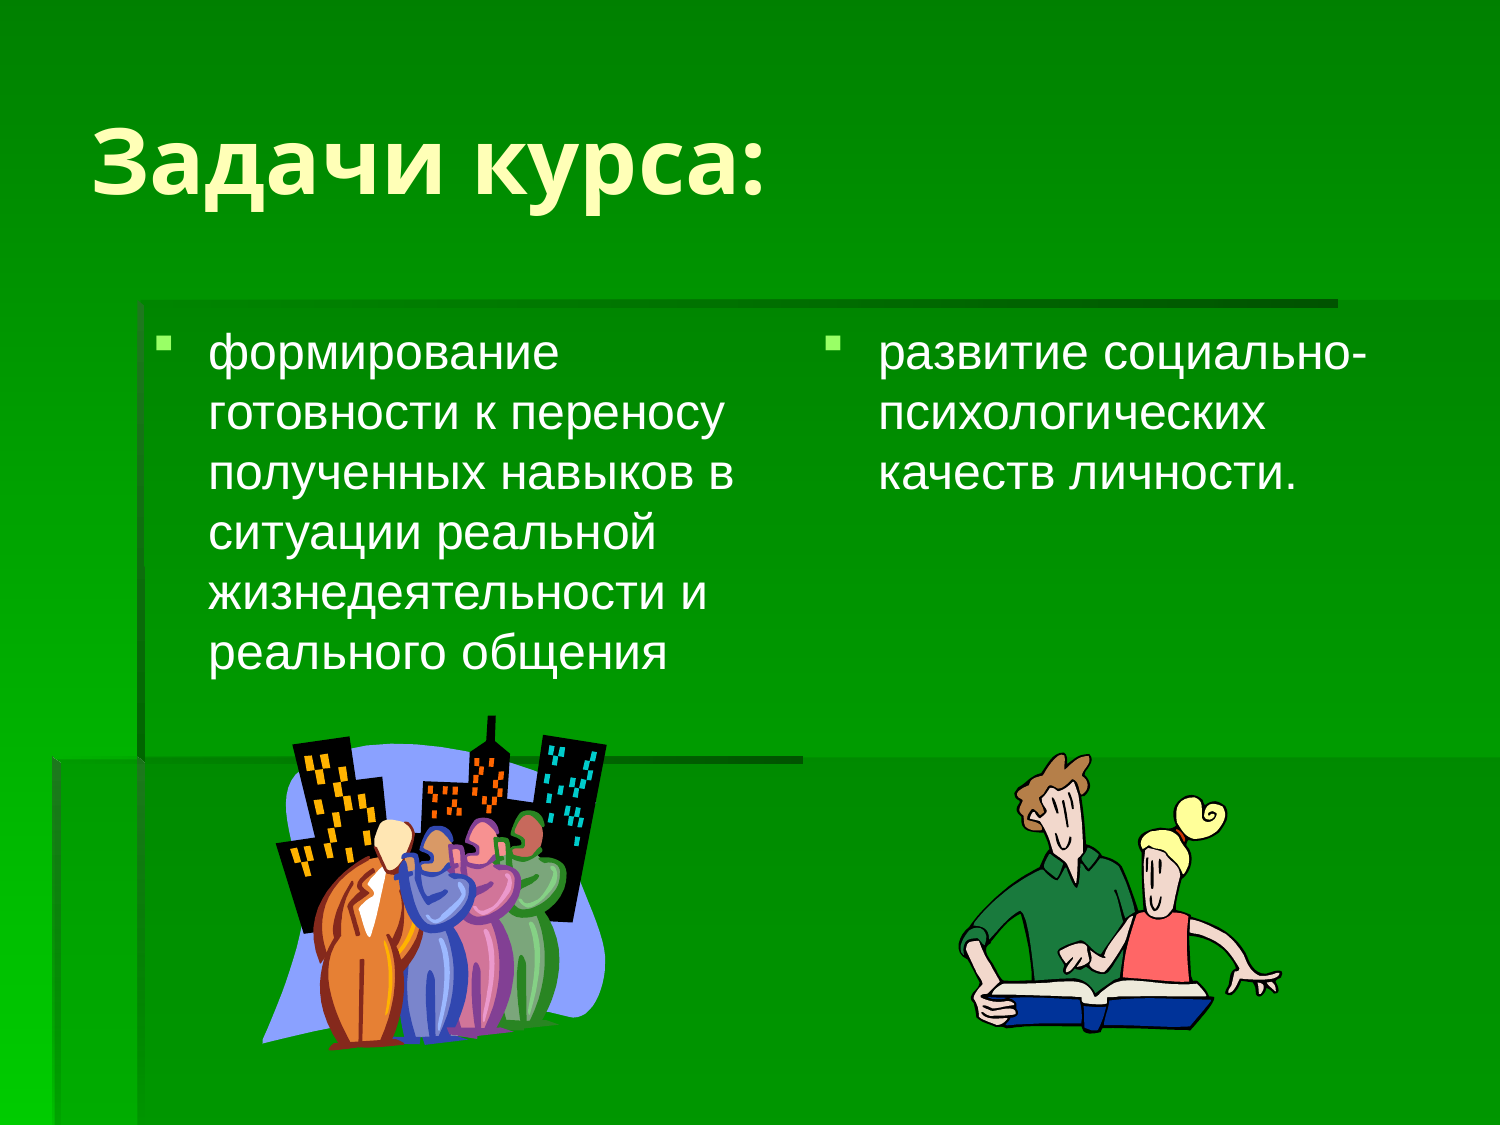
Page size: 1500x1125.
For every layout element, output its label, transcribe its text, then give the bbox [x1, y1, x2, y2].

picture [262, 712, 611, 1054]
list развитие социально-психологических качеств личности. [806, 312, 1452, 644]
list формирование готовности к переносу полученных навыков в ситуации реальной жизнедеятельности и реального общения [137, 312, 782, 644]
title Задачи курса: [74, 39, 1451, 276]
picture [951, 749, 1288, 1034]
